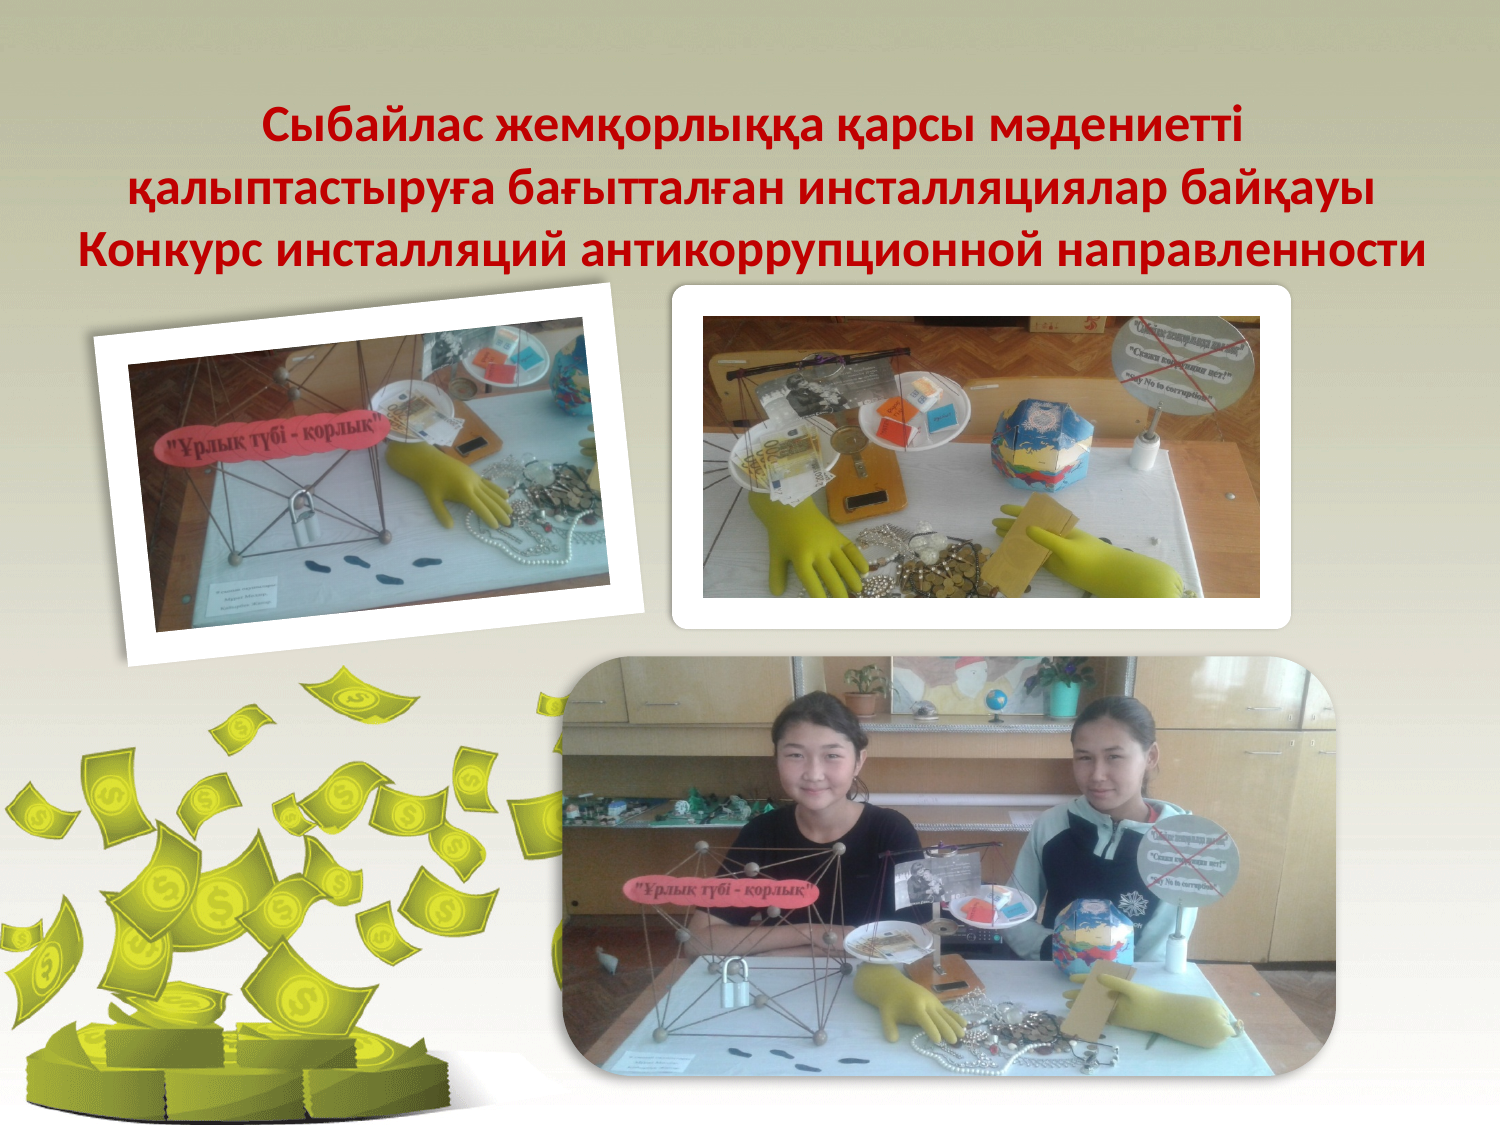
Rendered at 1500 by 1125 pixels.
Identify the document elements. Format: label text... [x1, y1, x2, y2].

title Сыбайлас жемқорлыққа қарсы мәдениетті қалыптастыруға бағытталған инсталляциялар байқауы Конкурс инсталляций антикоррупционной направленности [58, 58, 1449, 411]
picture [0, 0, 1500, 1125]
